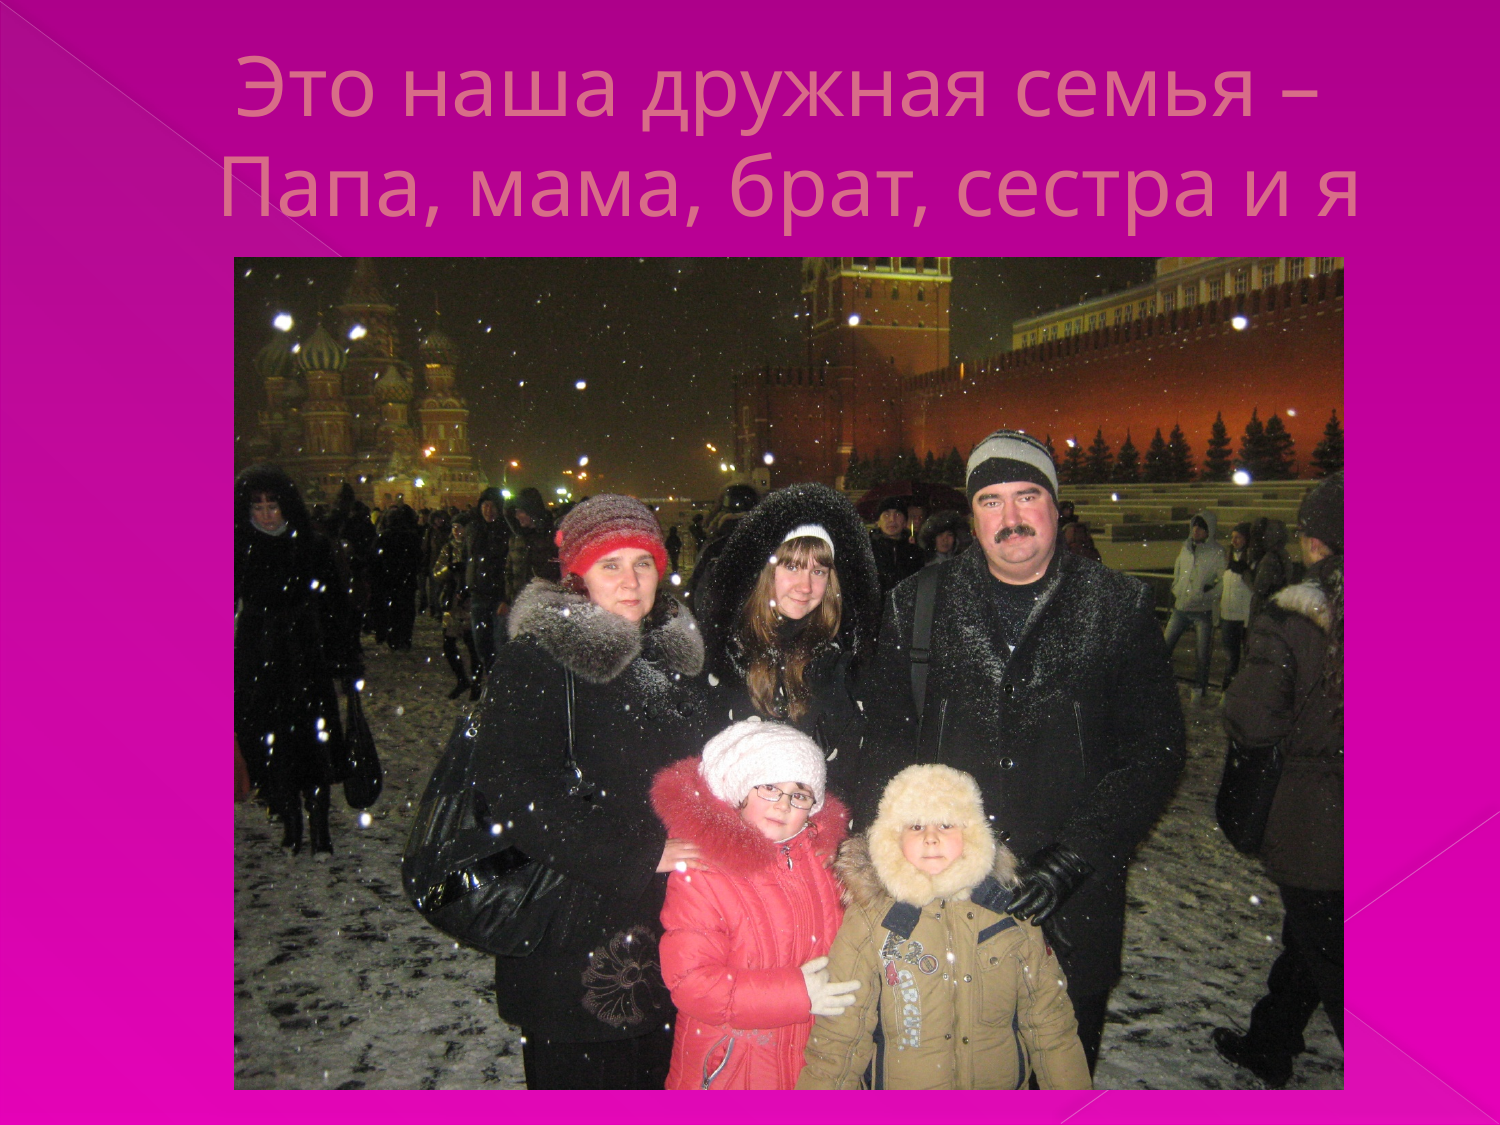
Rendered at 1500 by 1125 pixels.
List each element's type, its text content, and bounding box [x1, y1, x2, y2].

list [234, 257, 1344, 1091]
title Это наша дружная семья – Папа, мама, брат, сестра и я [0, 43, 1500, 223]
